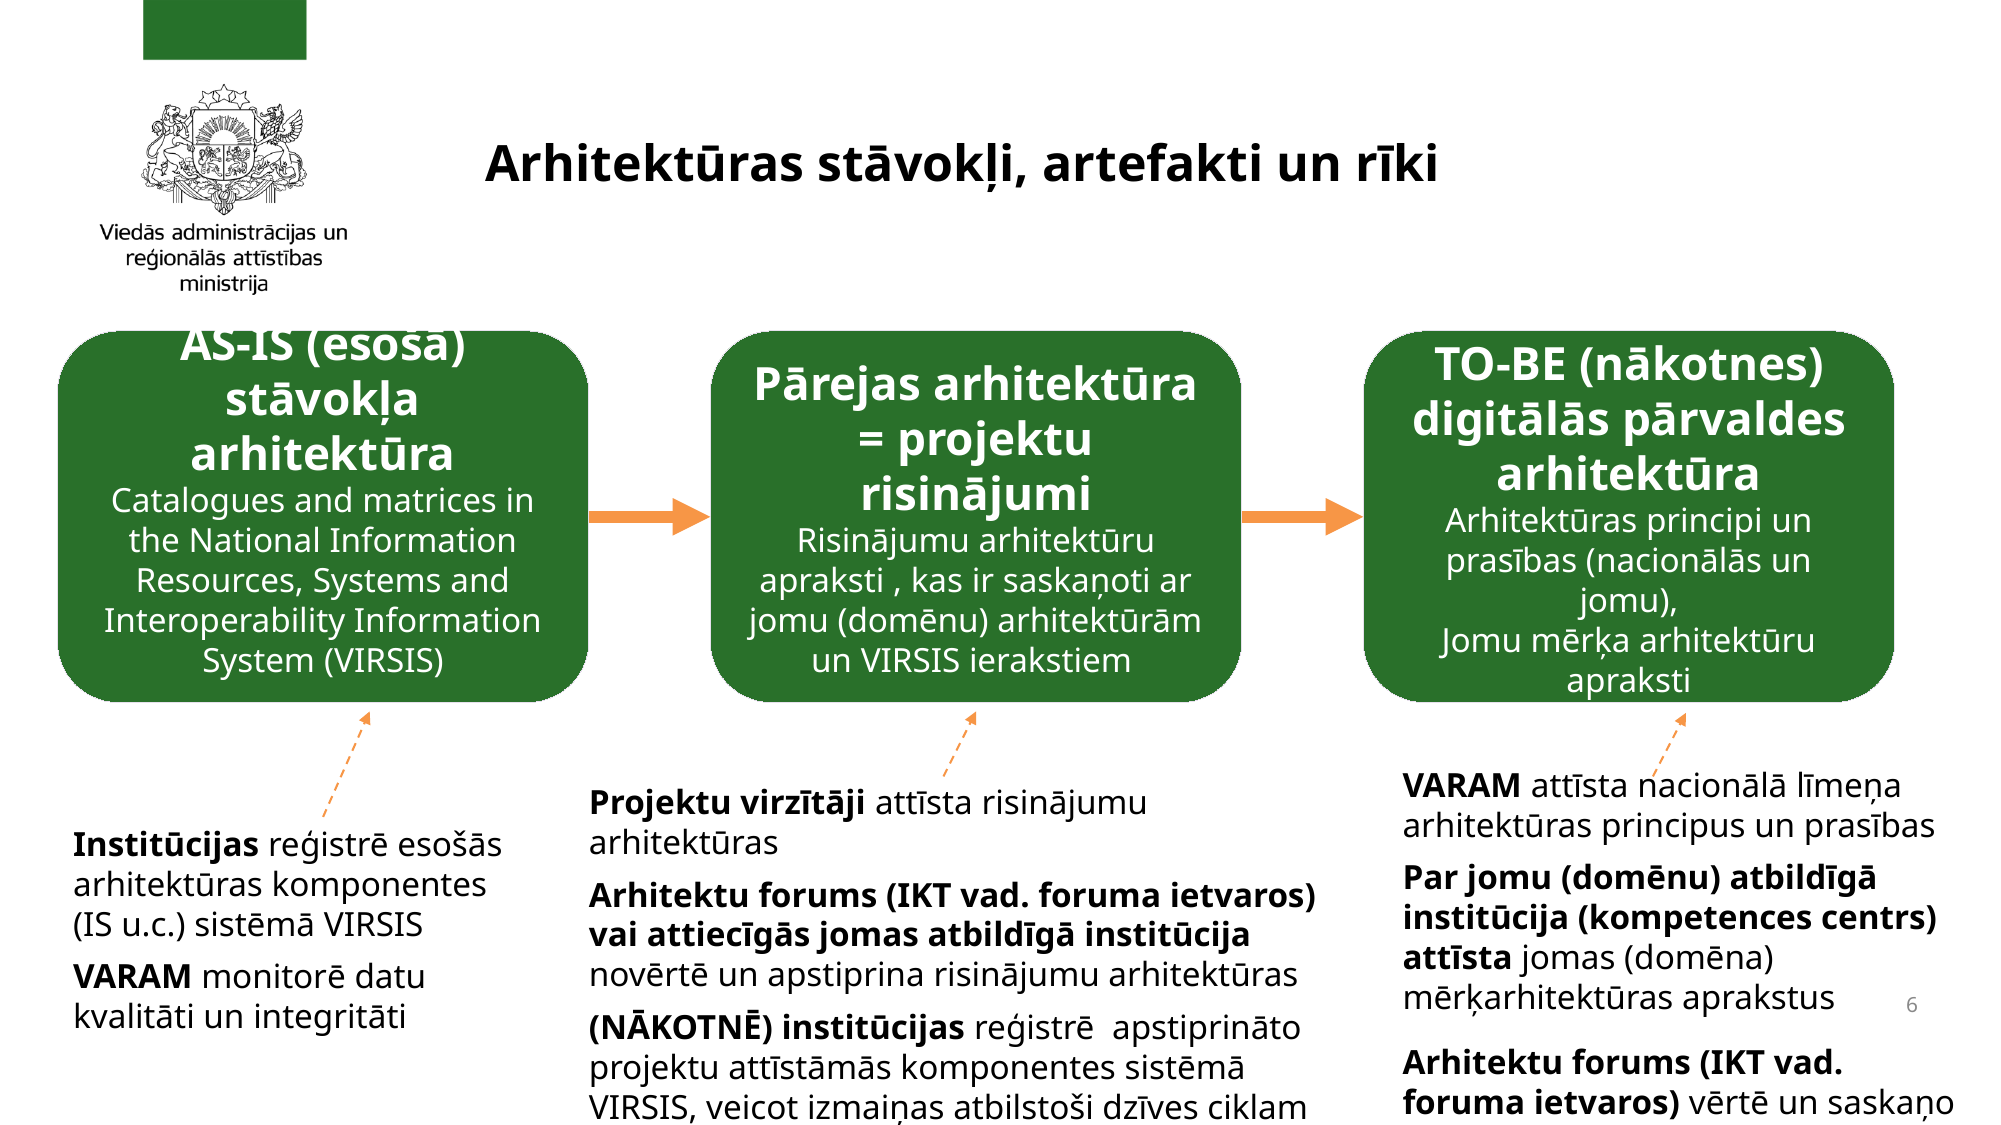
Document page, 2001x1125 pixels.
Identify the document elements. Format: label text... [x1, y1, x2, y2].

text_box VARAM attīsta nacionālā līmeņa arhitektūras principus un prasības Par jomu (domēnu) atbildīgā institūcija (kompetences centrs) attīsta jomas (domēna) mērķarhitektūras aprakstus Arhitektu forums (IKT vad. foruma ietvaros) vērtē un saskaņo jomu (domēnu) arhitektūras [1402, 763, 1970, 1125]
text_box Institūcijas reģistrē esošās arhitektūras komponentes (IS u.c.) sistēmā VIRSIS VARAM monitorē datu kvalitāti un integritāti [73, 823, 517, 1036]
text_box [1652, 712, 1687, 777]
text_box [943, 711, 977, 777]
text_box Projektu virzītāji attīsta risinājumu arhitektūras Arhitektu forums (IKT vad. foruma ietvaros) vai attiecīgās jomas atbildīgā institūcija novērtē un apstiprina risinājumu arhitektūras (NĀKOTNĒ) institūcijas reģistrē apstiprināto projektu attīstāmās komponentes sistēmā VIRSIS, veicot izmaiņas atbilstoši dzīves ciklam [588, 781, 1339, 1125]
title Arhitektūras stāvokļi, artefakti un rīki [470, 75, 1804, 246]
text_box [322, 711, 370, 818]
text_box AS-IS (esošā) stāvokļa arhitektūra Catalogues and matrices in the National Information Resources, Systems and Interoperability Information System (VIRSIS) [57, 330, 589, 703]
text_box Pārejas arhitektūra = projektu risinājumi Risinājumu arhitektūru apraksti , kas ir saskaņoti ar jomu (domēnu) arhitektūrām un VIRSIS ierakstiem [710, 330, 1242, 703]
text_box TO-BE (nākotnes) digitālās pārvaldes arhitektūra Arhitektūras principi un prasības (nacionālās un jomu), Jomu mērķa arhitektūru apraksti [1363, 330, 1895, 703]
picture [75, 0, 371, 295]
